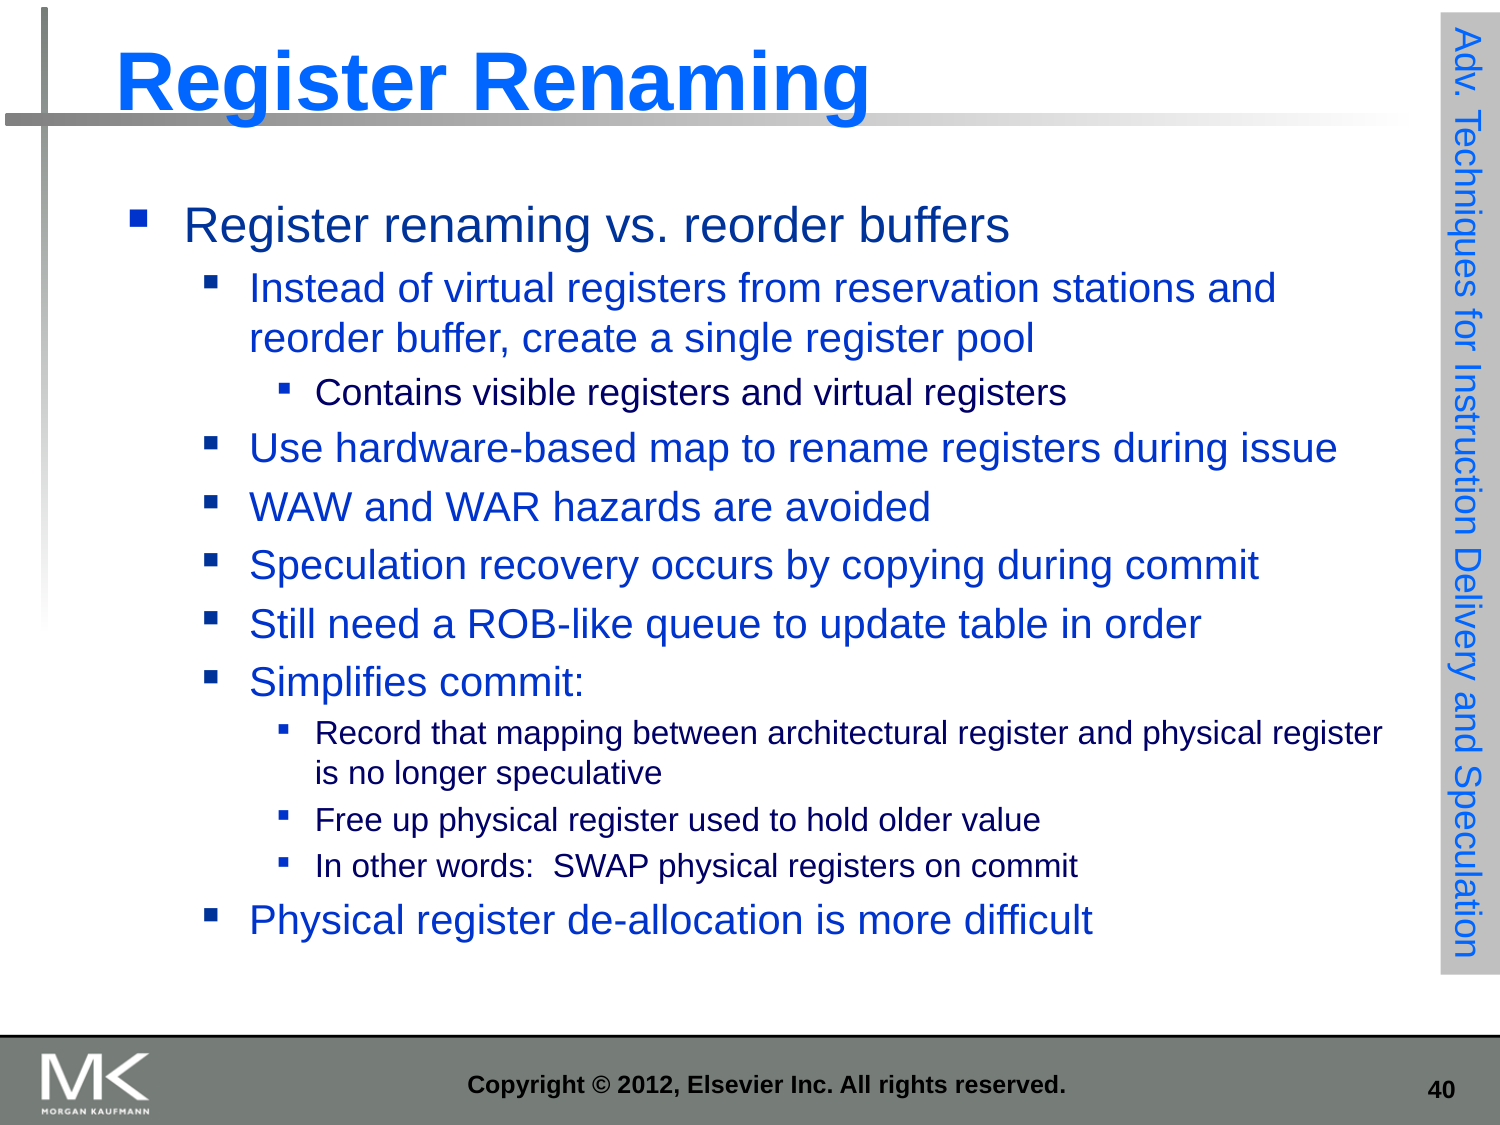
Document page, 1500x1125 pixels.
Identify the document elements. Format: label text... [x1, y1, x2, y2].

title Register Renaming [100, 18, 1460, 135]
list Register renaming vs. reorder buffers Instead of virtual registers from reservation stations and reorder buffer, create a single register pool Contains visible registers and virtual registers Use hardware-based map to rename registers during issue WAW and WAR hazards are avoided Speculation recovery occurs by copying during commit Still need a ROB-like queue to update table in order Simplifies commit: Record that mapping between architectural register and physical register is no longer speculative Free up physical register used to hold older value In other words: SWAP physical registers on commit Physical register de-allocation is more difficult [111, 184, 1424, 1024]
picture [29, 1046, 160, 1123]
footer Copyright © 2012, Elsevier Inc. All rights reserved. [170, 1046, 1365, 1106]
text_box Adv. Techniques for Instruction Delivery and Speculation [1440, 12, 1500, 975]
